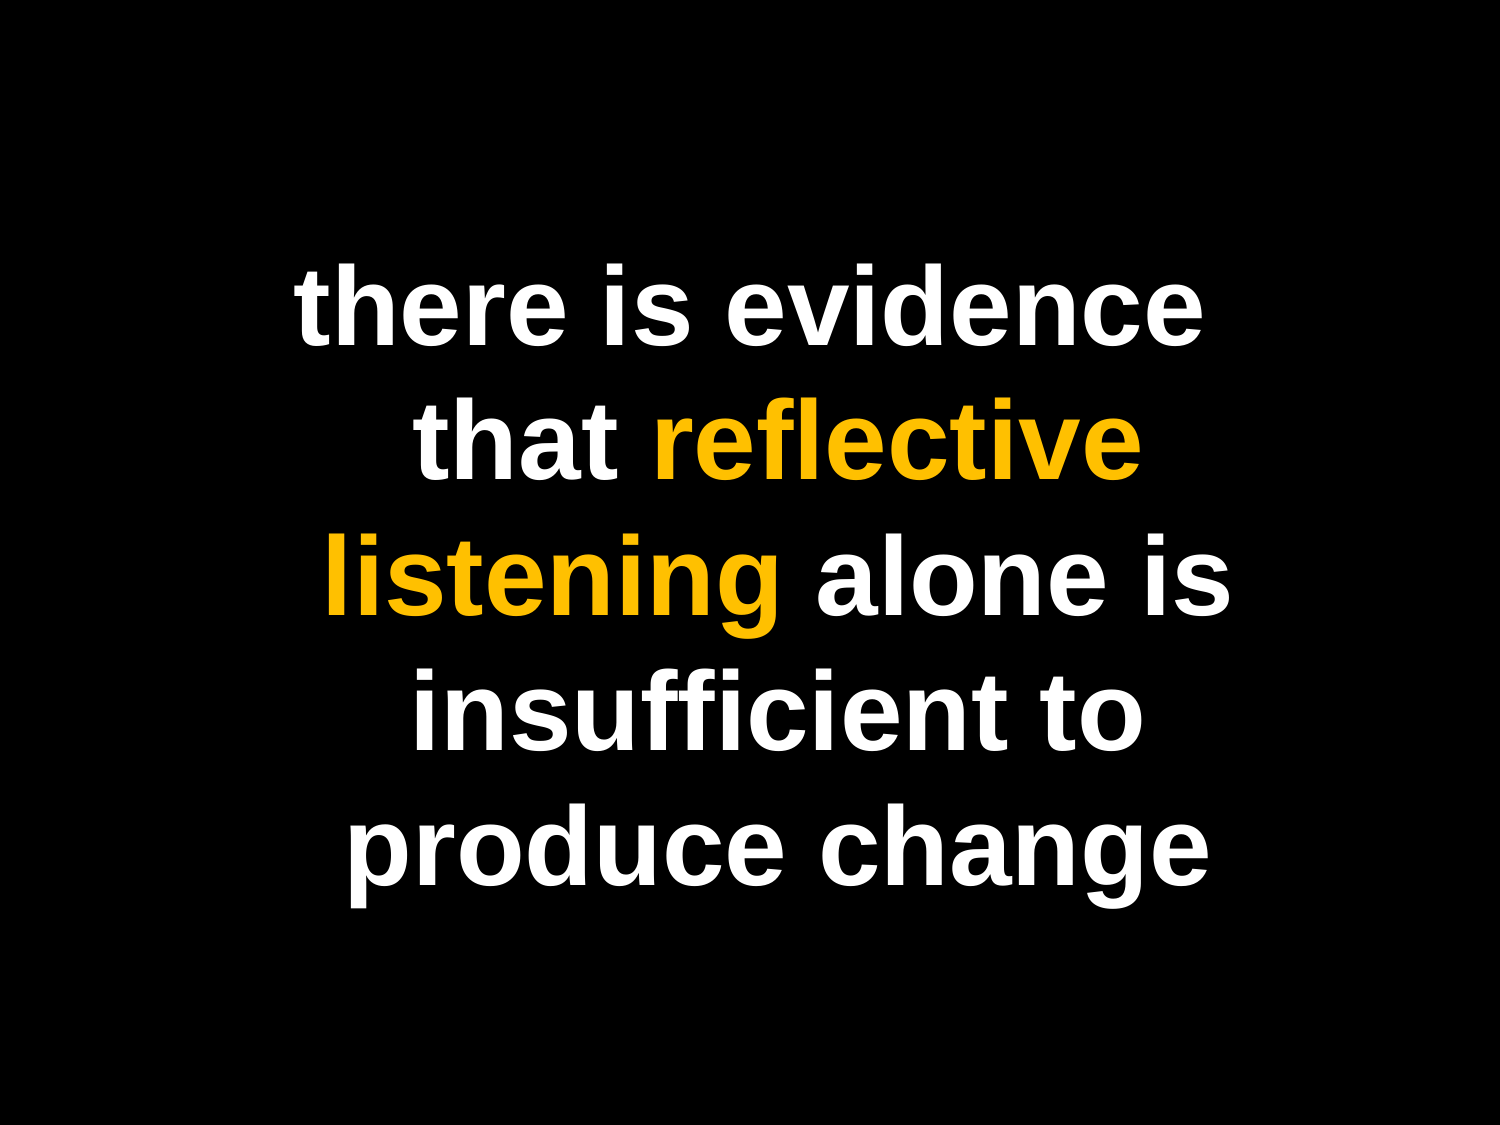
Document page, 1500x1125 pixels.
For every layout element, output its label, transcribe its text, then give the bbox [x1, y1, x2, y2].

list there is evidence that reflective listening alone is insufficient to produce change [249, 224, 1250, 638]
